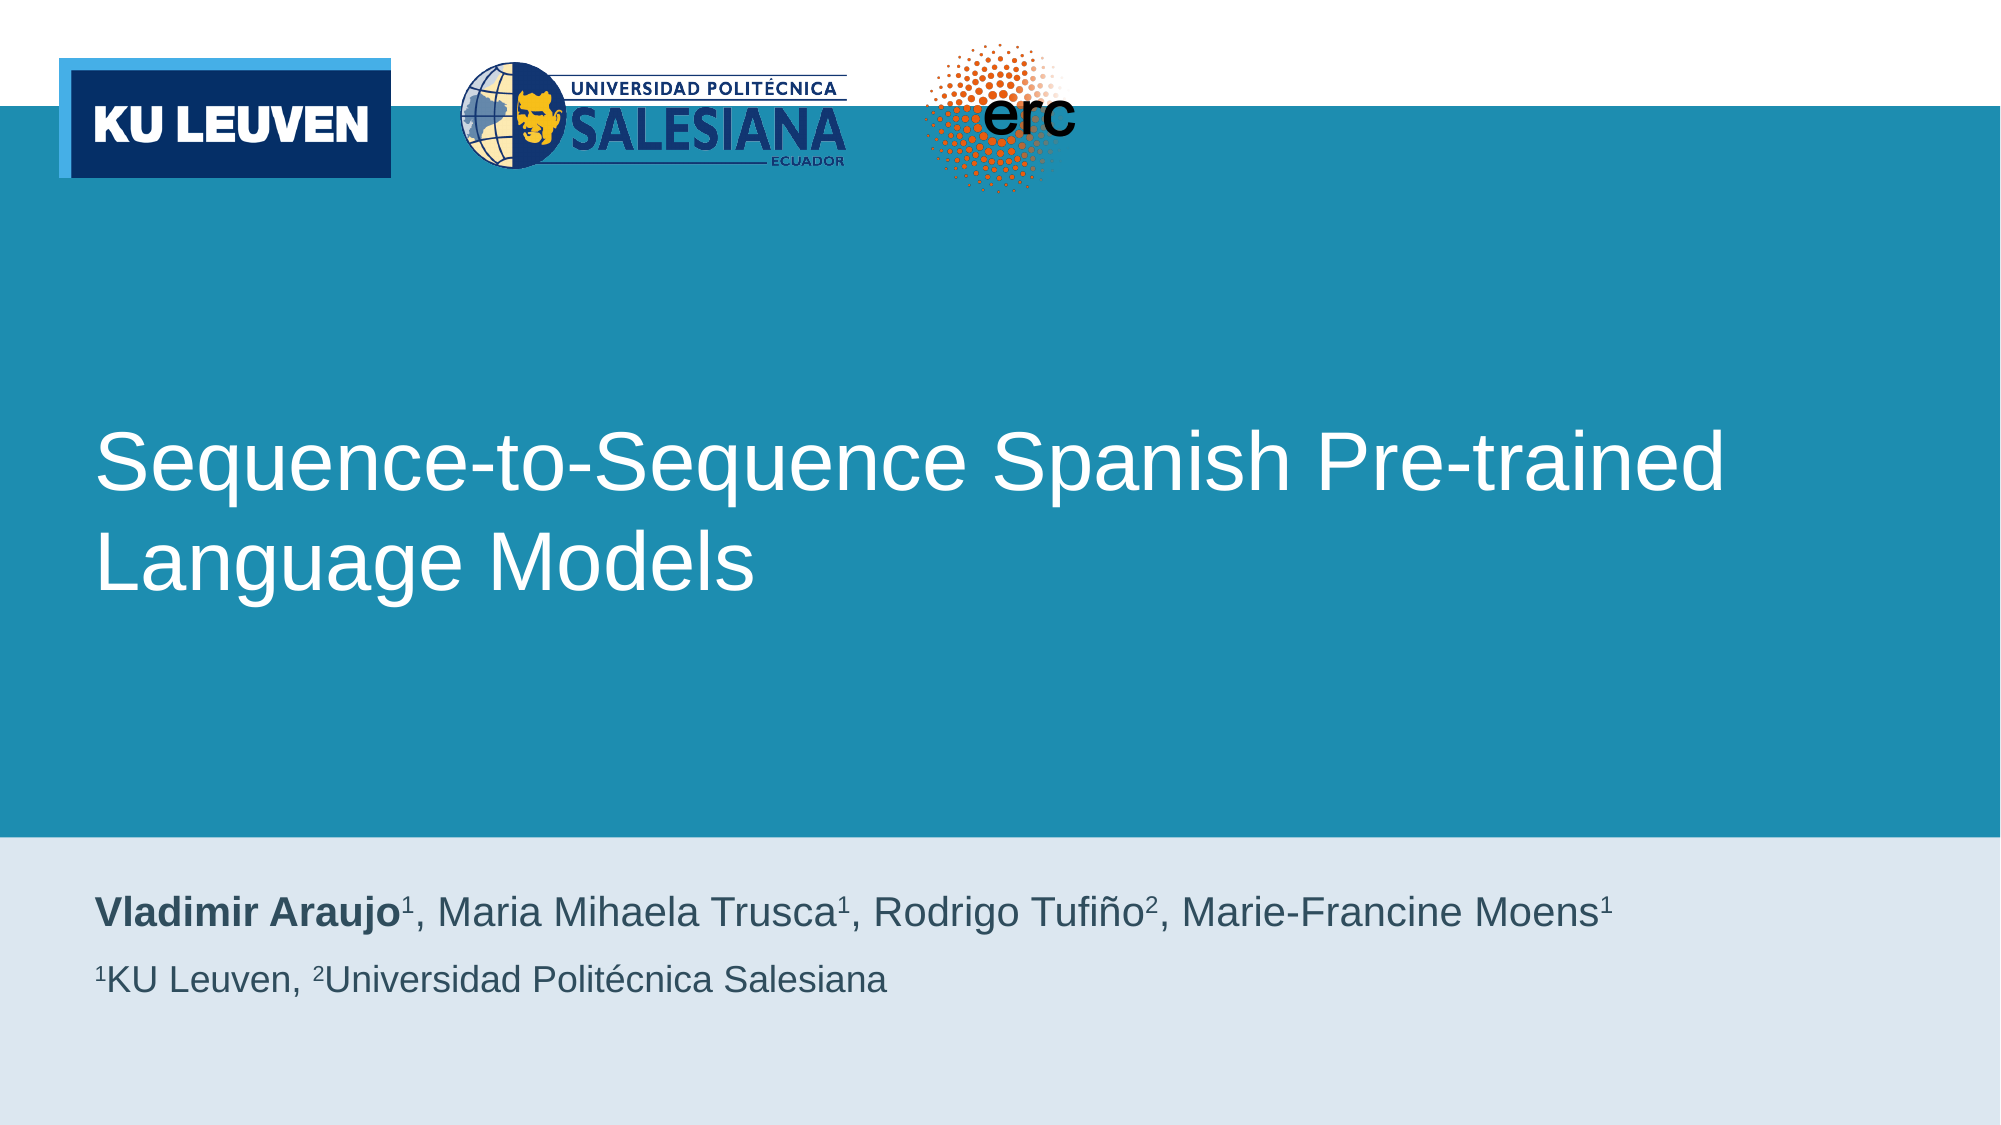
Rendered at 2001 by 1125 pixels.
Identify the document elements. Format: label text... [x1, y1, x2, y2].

picture [59, 58, 391, 178]
subtitle Vladimir Araujo1, Maria Mihaela Trusca1, Rodrigo Tufiño2, Marie-Francine Moens1 1KU Leuven, 2Universidad Politécnica Salesiana [94, 884, 1906, 1005]
picture [923, 42, 1077, 196]
picture [453, 58, 853, 179]
title Sequence-to-Sequence Spanish Pre-trained Language Models [94, 177, 1906, 838]
